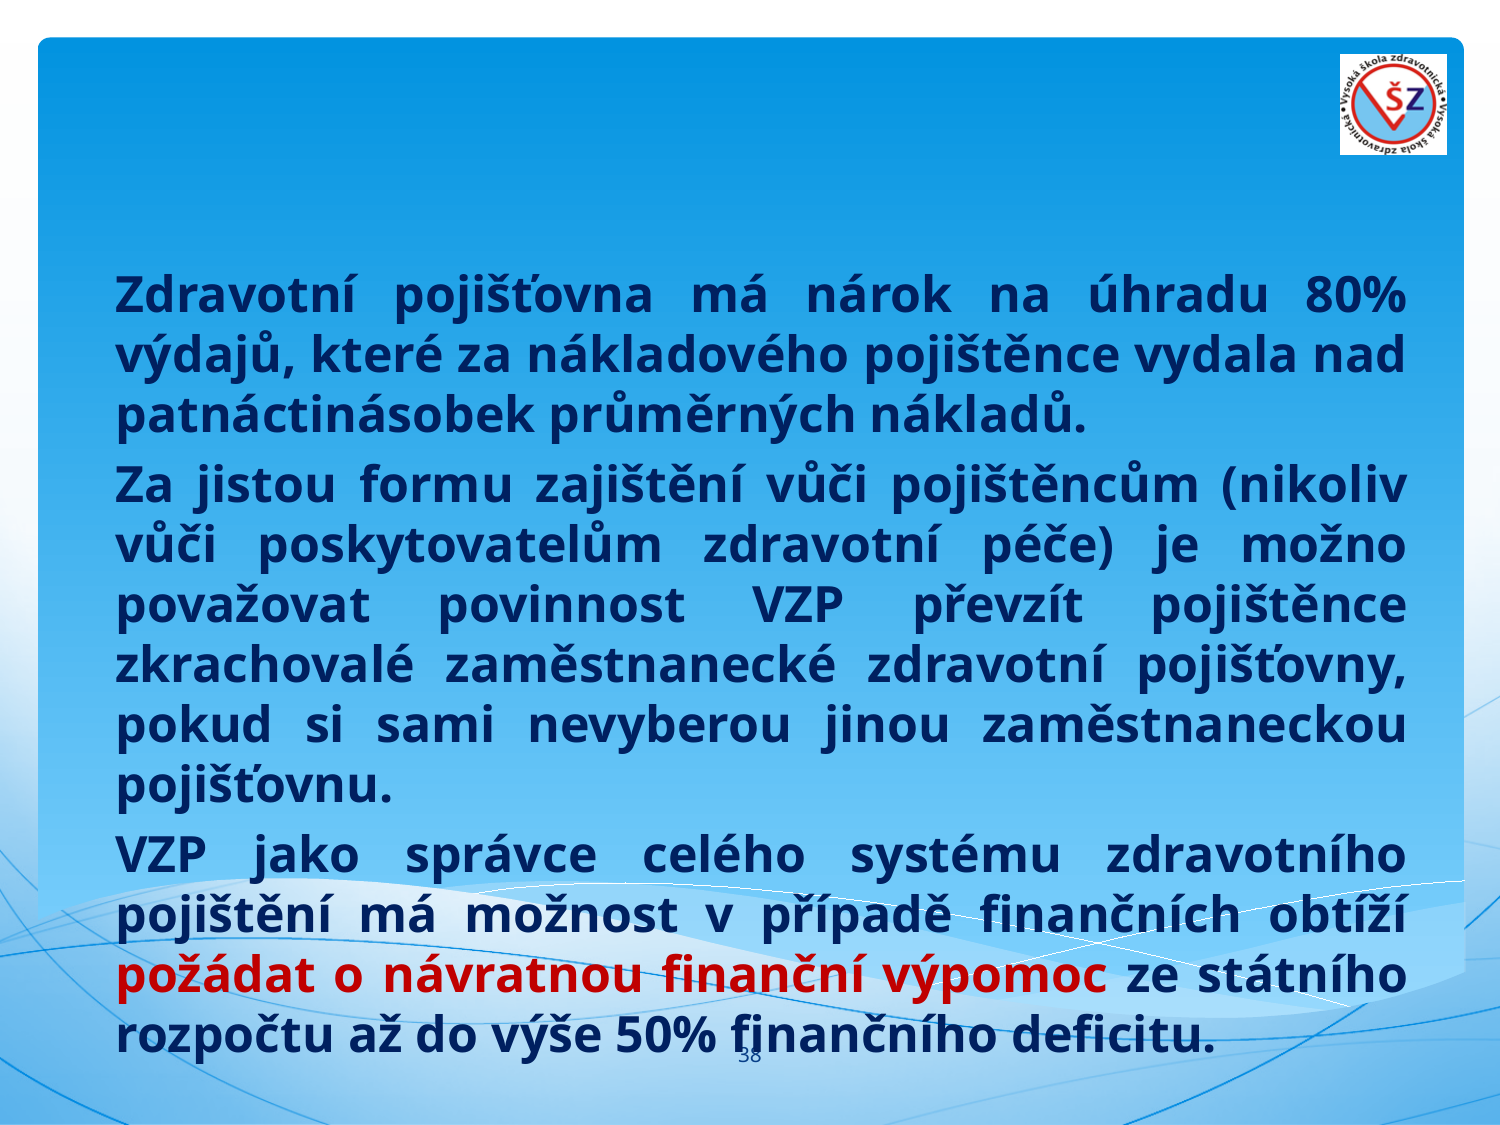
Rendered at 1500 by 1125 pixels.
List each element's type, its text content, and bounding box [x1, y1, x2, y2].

footer [31, 1025, 653, 1086]
list Zdravotní pojišťovna má nárok na úhradu 80% výdajů, které za nákladového pojištěnce vydala nad patnáctinásobek průměrných nákladů. Za jistou formu zajištění vůči pojištěncům (nikoliv vůči poskytovatelům zdravotní péče) je možno považovat povinnost VZP převzít pojištěnce zkrachovalé zaměstnanecké zdravotní pojišťovny, pokud si sami nevyberou jinou zaměstnaneckou pojišťovnu. VZP jako správce celého systému zdravotního pojištění má možnost v případě finančních obtíží požádat o návratnou finanční výpomoc ze státního rozpočtu až do výše 50% finančního deficitu. [100, 255, 1424, 1086]
title [64, 78, 1396, 232]
picture [1341, 55, 1446, 154]
slide_number 38 [654, 1025, 846, 1086]
